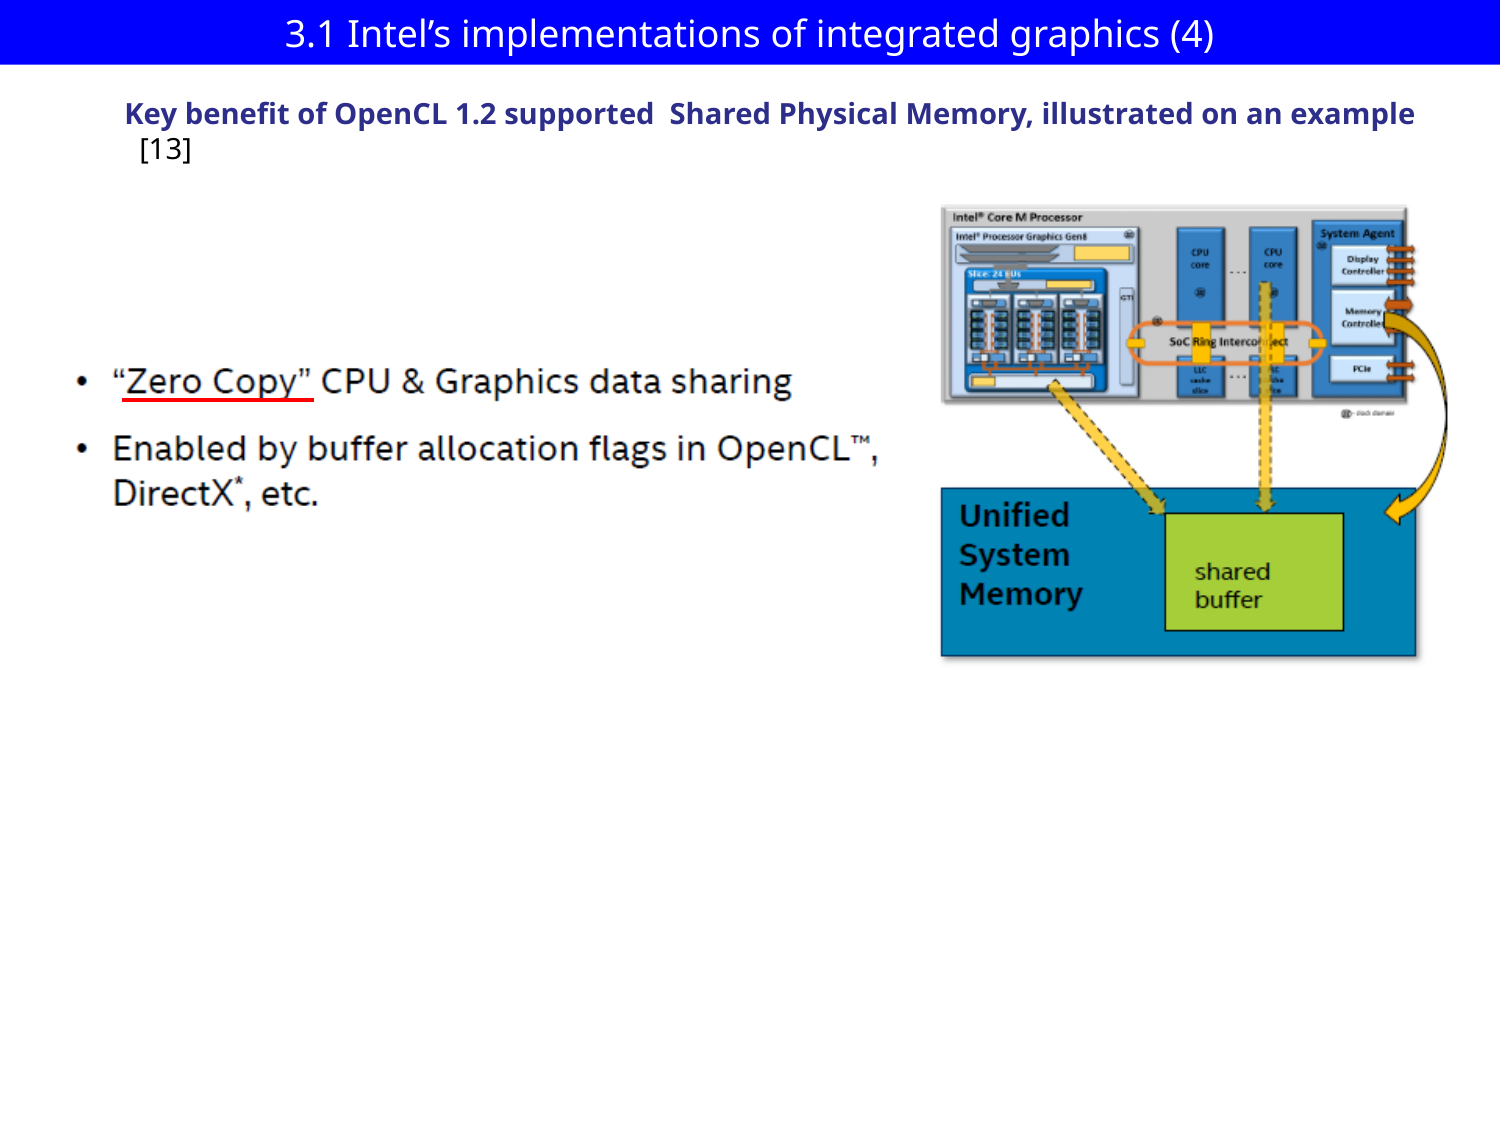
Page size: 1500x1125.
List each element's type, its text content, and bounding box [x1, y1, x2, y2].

picture [32, 343, 911, 530]
picture [927, 180, 1468, 680]
title 3.1 Intel’s implementations of integrated graphics (4) [0, 0, 1500, 65]
text_box Key benefit of OpenCL 1.2 supported Shared Physical Memory, illustrated on an example [13] [109, 88, 1432, 173]
